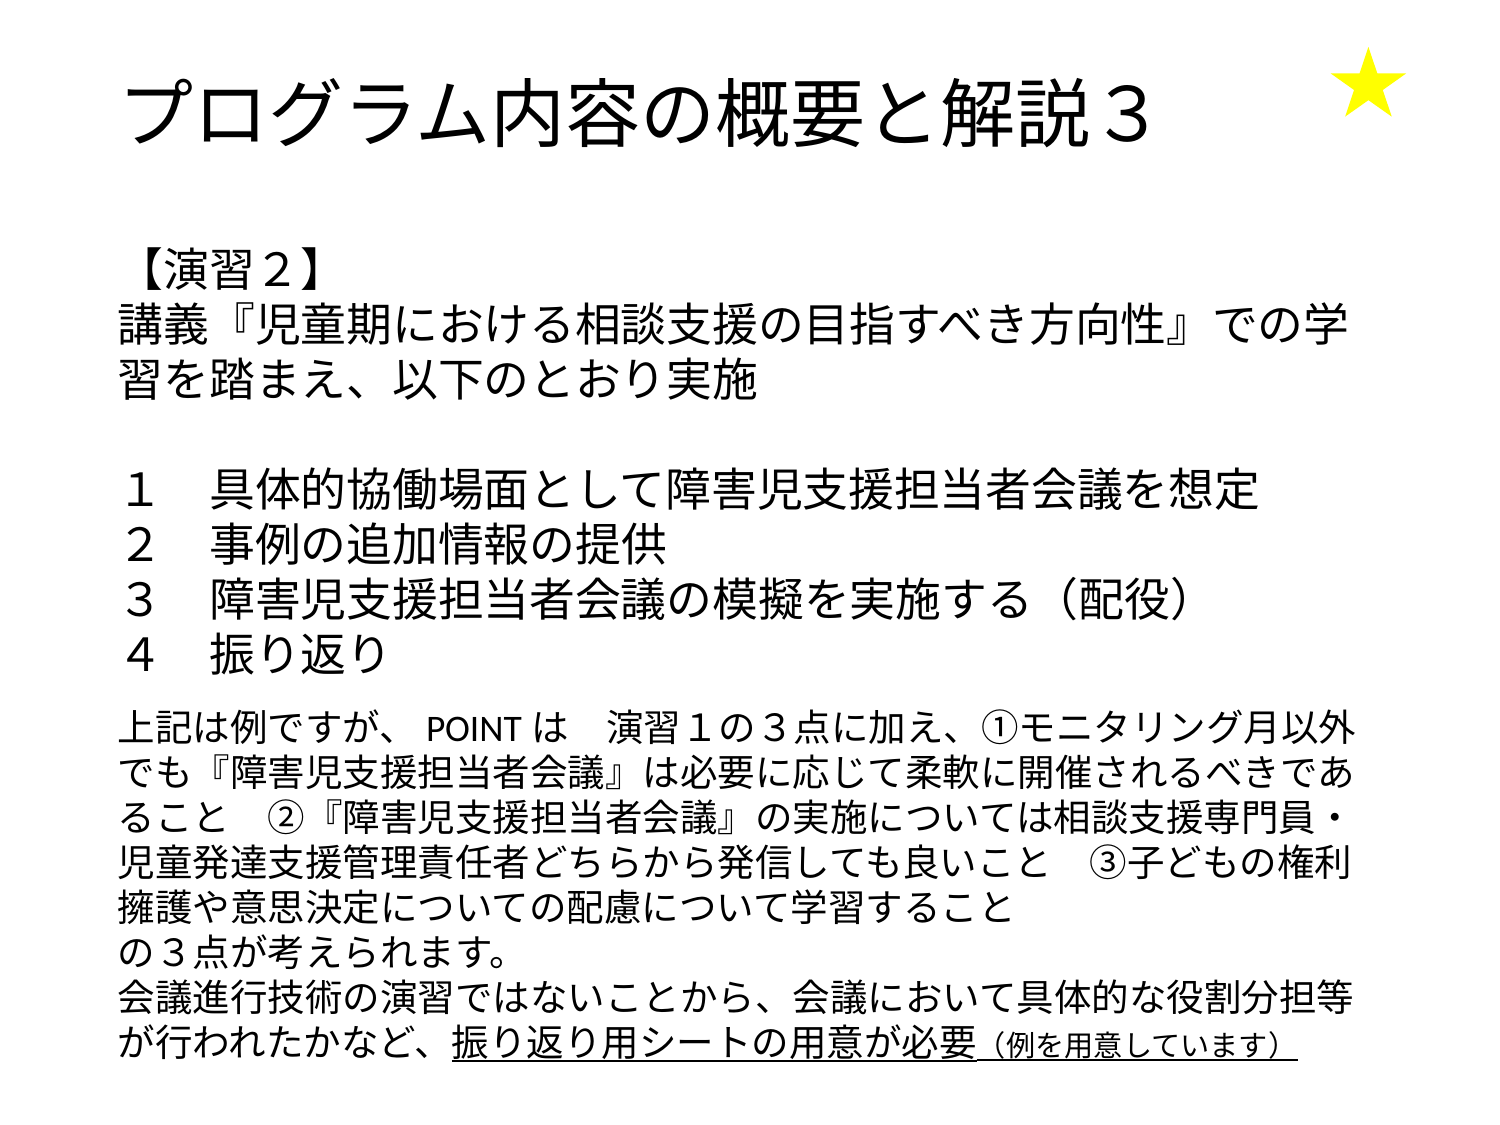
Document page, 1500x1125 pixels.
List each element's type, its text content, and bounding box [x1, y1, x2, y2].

title プログラム内容の概要と解説３ [103, 8, 1397, 226]
text_box 【演習２】 講義『児童期における相談支援の目指すべき方向性』での学習を踏まえ、以下のとおり実施 １ 具体的協働場面として障害児支援担当者会議を想定 ２ 事例の追加情報の提供 ３ 障害児支援担当者会議の模擬を実施する（配役） ４ 振り返り [103, 233, 1369, 688]
text_box 上記は例ですが、POINTは 演習１の３点に加え、①モニタリング月以外でも『障害児支援担当者会議』は必要に応じて柔軟に開催されるべきであること ②『障害児支援担当者会議』の実施については相談支援専門員・児童発達支援管理責任者どちらから発信しても良いこと ③子どもの権利擁護や意思決定についての配慮について学習すること の３点が考えられます。 会議進行技術の演習ではないことから、会議において具体的な役割分担等が行われたかなど、振り返り用シートの用意が必要（例を用意しています） [103, 696, 1397, 1072]
text_box [1332, 49, 1404, 117]
